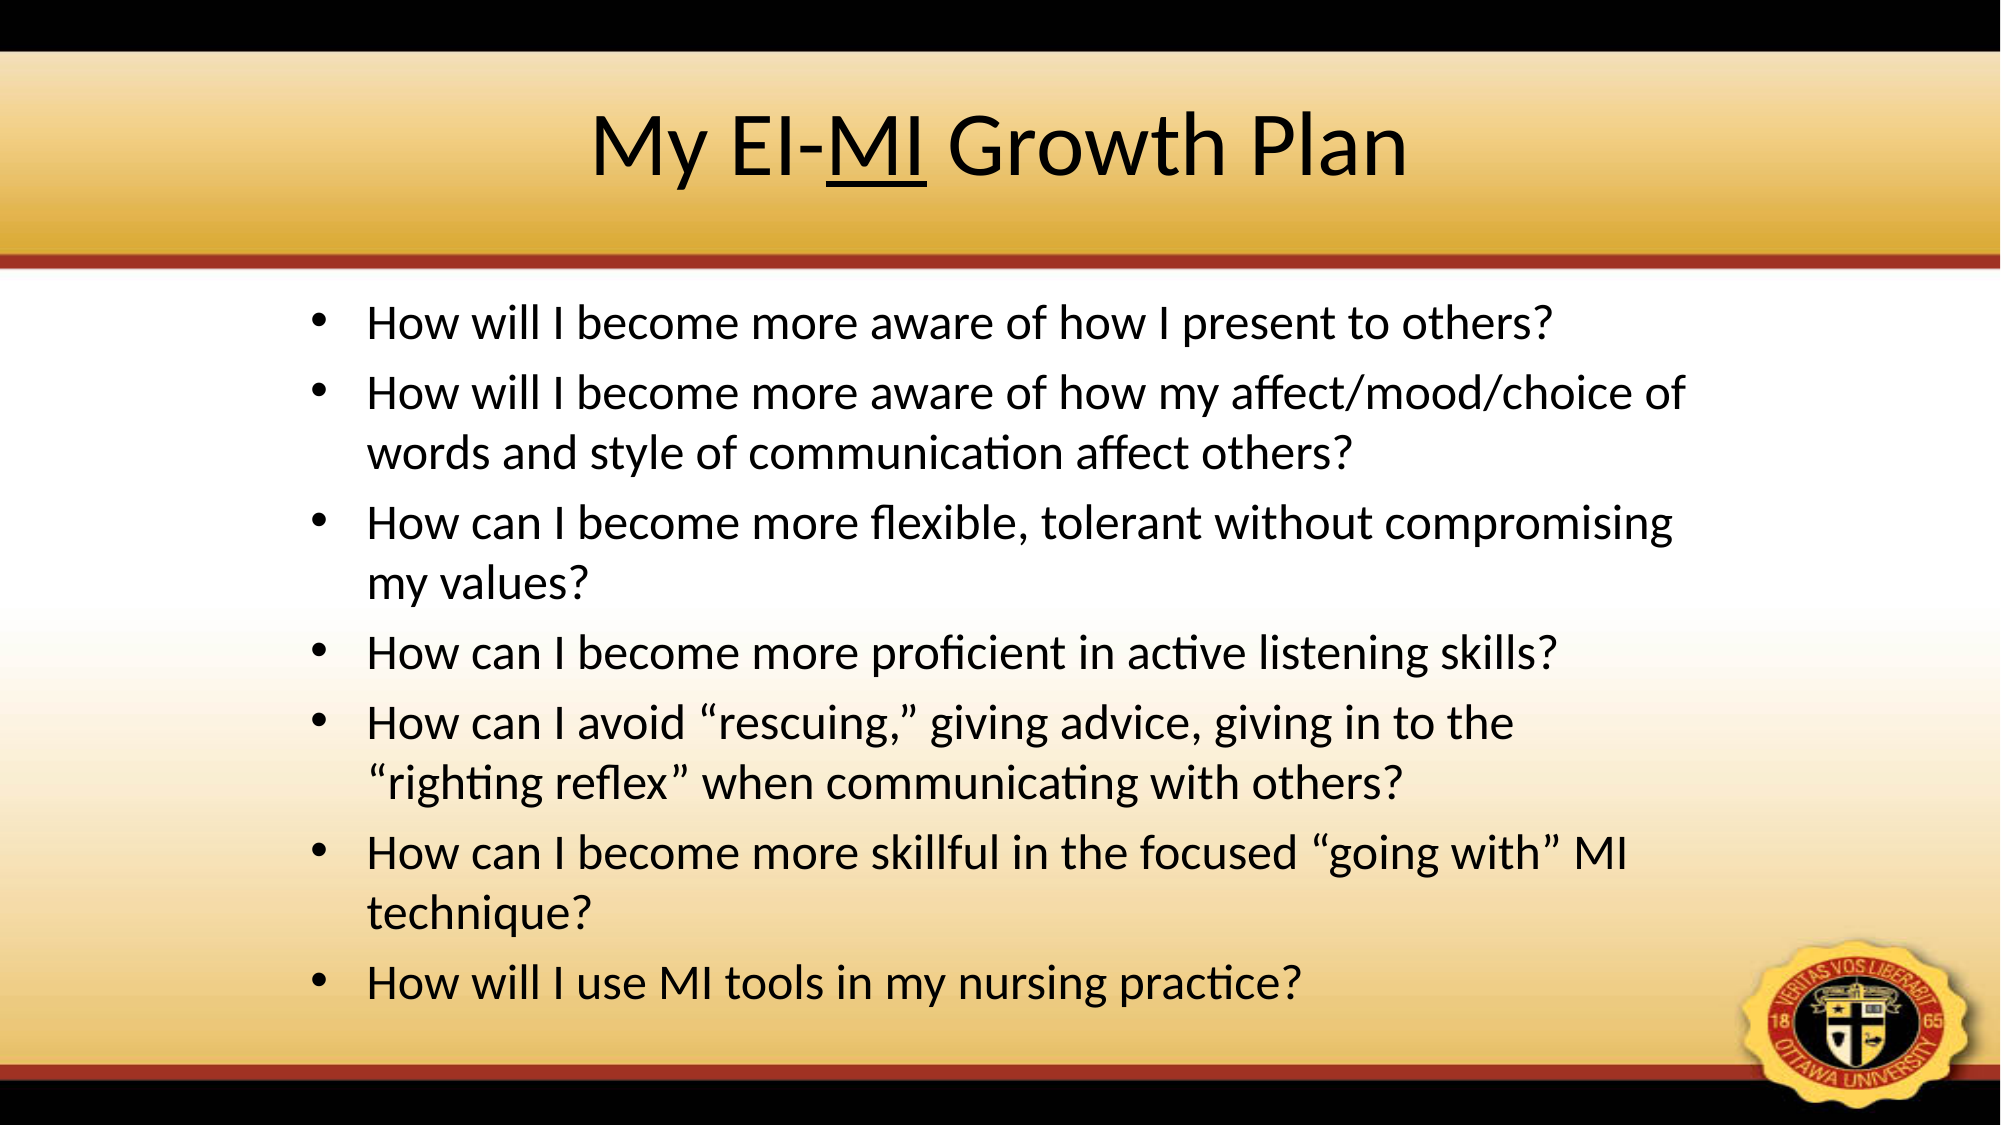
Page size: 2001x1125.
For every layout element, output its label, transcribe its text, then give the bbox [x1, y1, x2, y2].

title My EI-MI Growth Plan [99, 44, 1901, 233]
picture [0, 0, 2001, 1125]
list How will I become more aware of how I present to others? How will I become more aware of how my affect/mood/choice of words and style of communication affect others? How can I become more flexible, tolerant without compromising my values? How can I become more proficient in active listening skills? How can I avoid “rescuing,” giving advice, giving in to the “righting reflex” when communicating with others? How can I become more skillful in the focused “going with” MI technique? How will I use MI tools in my nursing practice? [295, 281, 1717, 1045]
